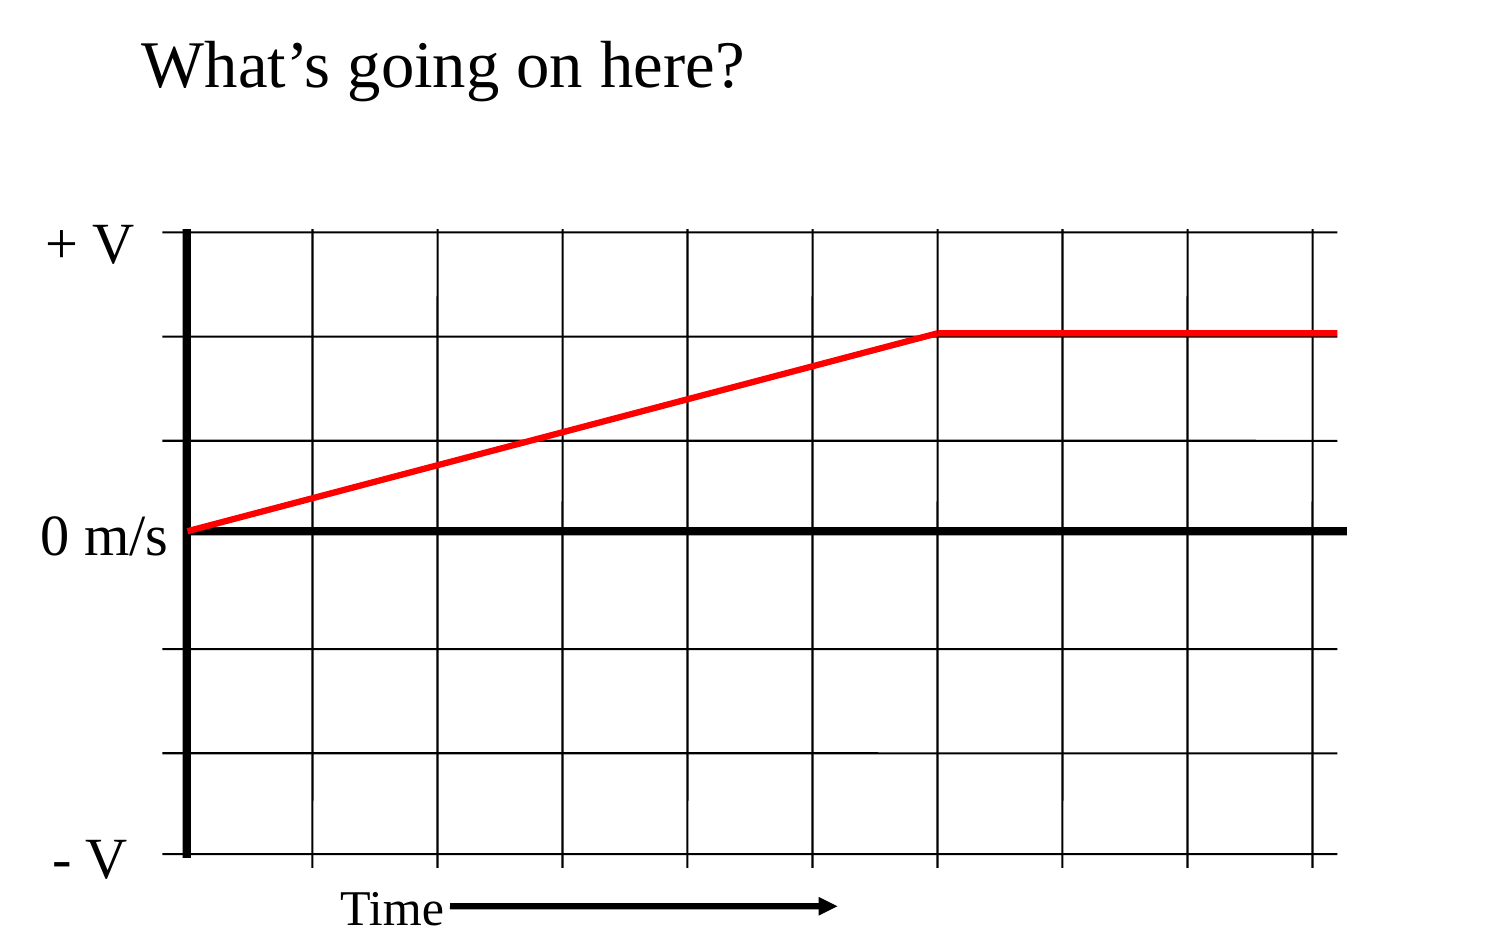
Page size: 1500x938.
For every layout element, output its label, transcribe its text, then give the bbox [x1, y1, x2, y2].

text_box 0 m/s [25, 489, 184, 575]
text_box What’s going on here? [127, 12, 761, 108]
text_box Time [325, 867, 460, 938]
text_box [449, 900, 838, 913]
text_box - V [38, 812, 143, 898]
text_box + V [31, 197, 149, 283]
